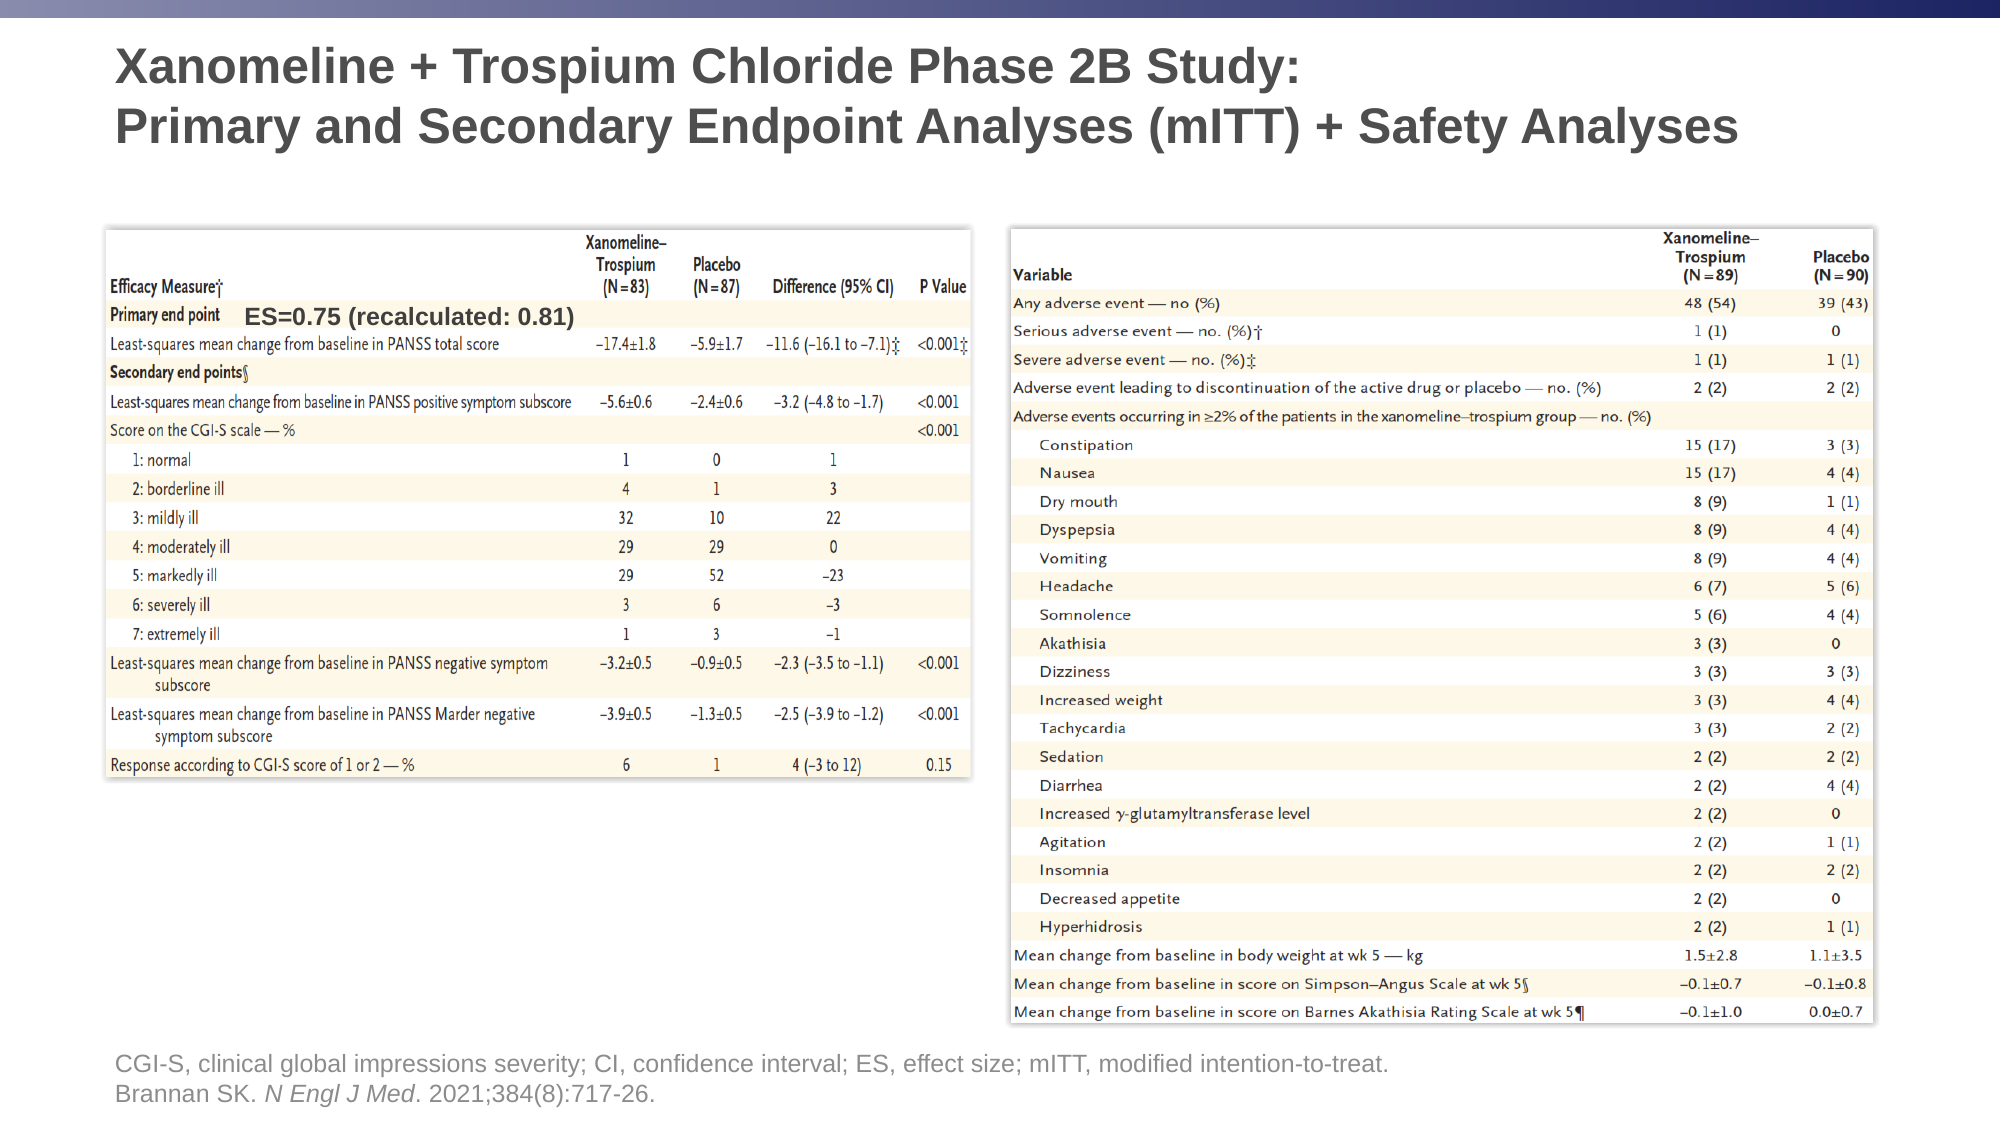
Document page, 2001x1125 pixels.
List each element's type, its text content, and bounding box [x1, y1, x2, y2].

title Xanomeline + Trospium Chloride Phase 2B Study: Primary and Secondary Endpoint Analyses (mITT) + Safety Analyses [99, 32, 1863, 155]
footer CGI-S, clinical global impressions severity; CI, confidence interval; ES, effect size; mITT, modified intention-to-treat. Brannan SK. N Engl J Med. 2021;384(8):717-26. [99, 1042, 1863, 1116]
picture [1003, 221, 1880, 1029]
picture [99, 221, 976, 784]
